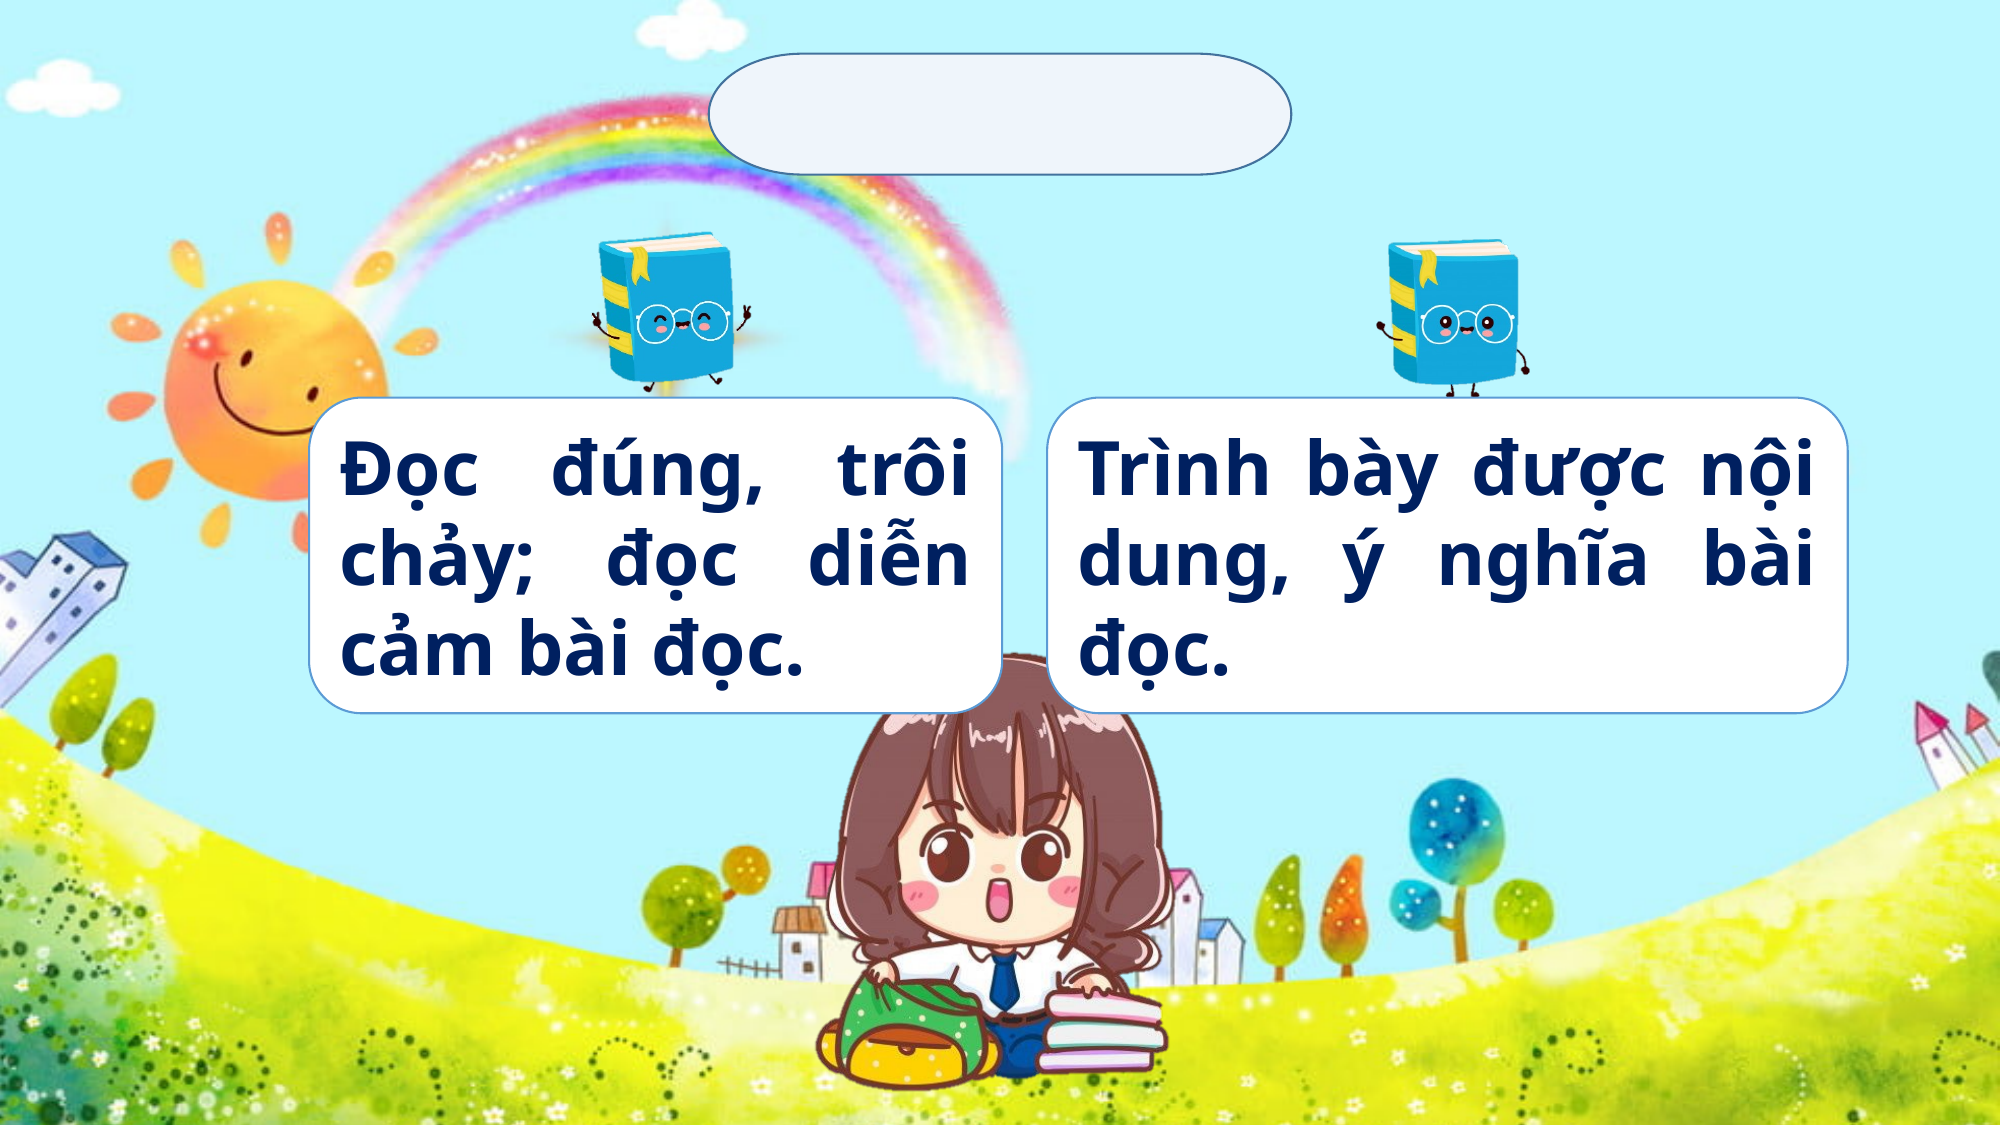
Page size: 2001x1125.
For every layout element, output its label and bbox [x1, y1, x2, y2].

text_box [309, 185, 1003, 616]
text_box [1047, 227, 1848, 616]
picture [0, 0, 2000, 1125]
